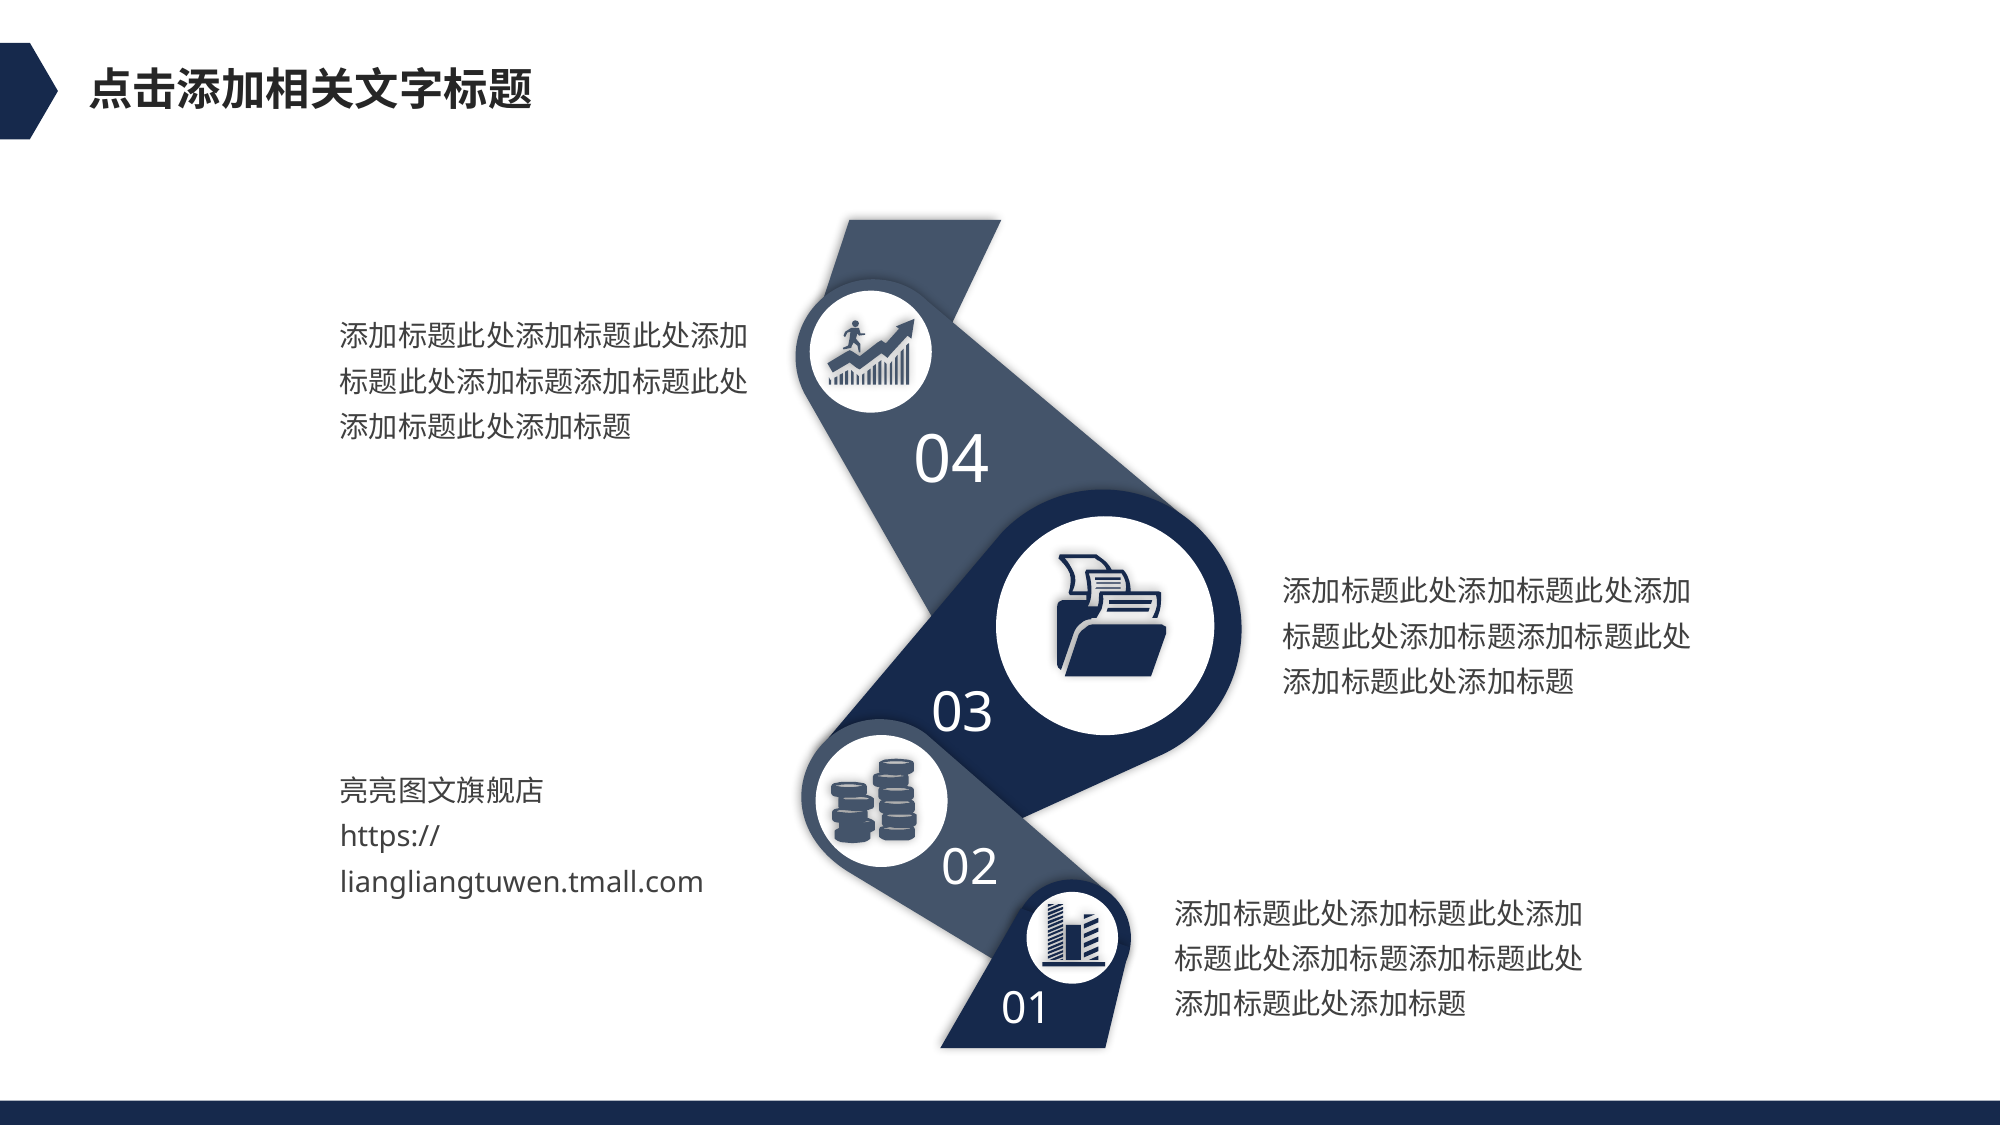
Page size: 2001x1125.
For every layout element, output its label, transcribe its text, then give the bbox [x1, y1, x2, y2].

text_box 亮亮图文旗舰店 https://liangliangtuwen.tmall.com [324, 754, 766, 906]
text_box 添加标题此处添加标题此处添加标题此处添加标题添加标题此处添加标题此处添加标题 [1267, 554, 1709, 706]
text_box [797, 713, 1113, 990]
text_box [815, 484, 1251, 868]
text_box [940, 875, 1135, 1049]
text_box [0, 41, 60, 141]
text_box 点击添加相关文字标题 [73, 54, 549, 123]
text_box [0, 1100, 2000, 1125]
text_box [794, 273, 1202, 709]
text_box 添加标题此处添加标题此处添加标题此处添加标题添加标题此处添加标题此处添加标题 [1159, 877, 1601, 1029]
text_box 添加标题此处添加标题此处添加标题此处添加标题添加标题此处添加标题此处添加标题 [324, 299, 766, 451]
text_box [830, 218, 1003, 273]
